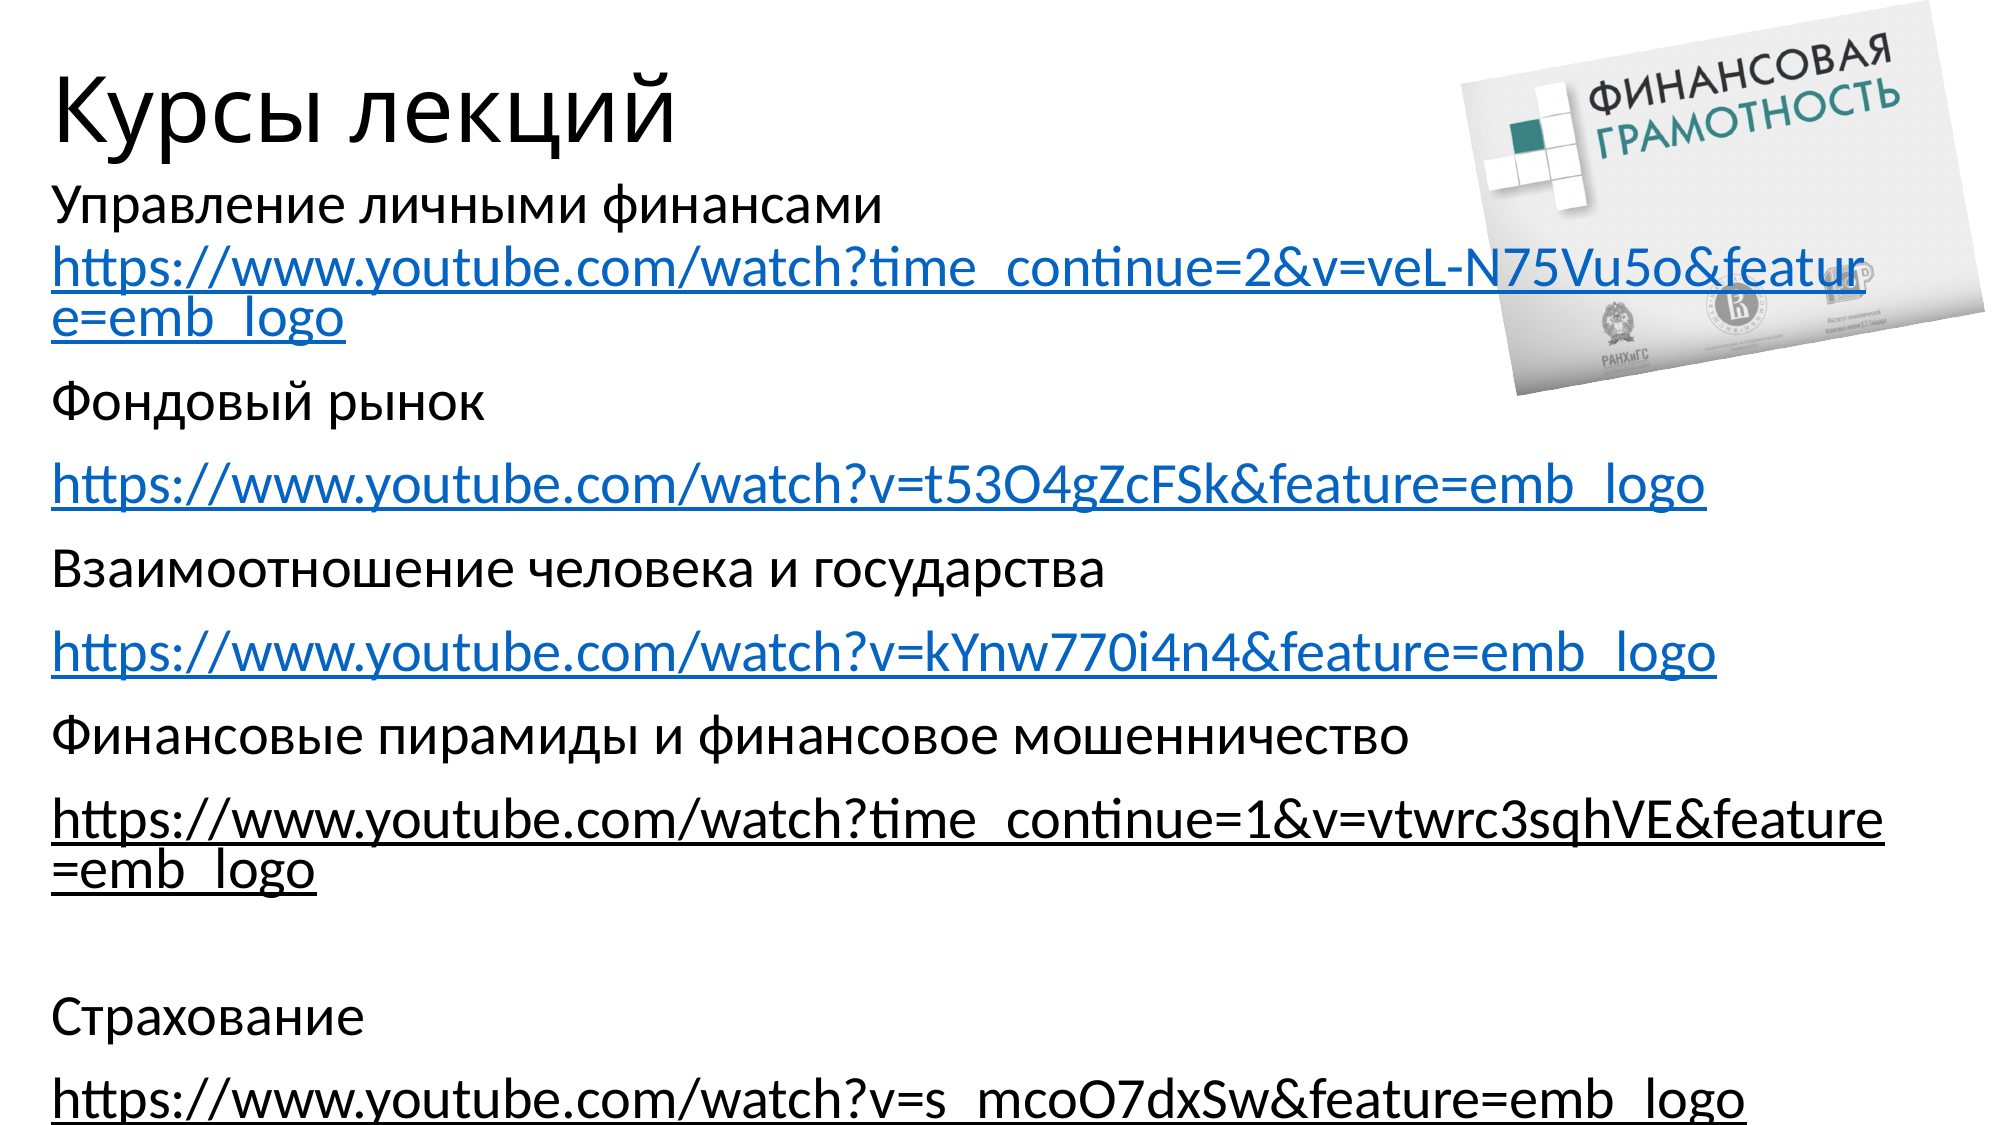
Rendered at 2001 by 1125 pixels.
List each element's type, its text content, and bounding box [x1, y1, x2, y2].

picture [1485, 0, 1984, 357]
list Управление личными финансами https://www.youtube.com/watch?time_continue=2&v=veL-N75Vu5o&feature=emb_logo Фондовый рынок https://www.youtube.com/watch?v=t53O4gZcFSk&feature=emb_logo Взаимоотношение человека и государства https://www.youtube.com/watch?v=kYnw770i4n4&feature=emb_logo Финансовые пирамиды и финансовое мошенничество https://www.youtube.com/watch?time_continue=1&v=vtwrc3sqhVE&feature=emb_logo Страхование https://www.youtube.com/watch?v=s_mcoO7dxSw&feature=emb_logo [36, 165, 1906, 1039]
title Курсы лекций [36, 15, 1761, 165]
